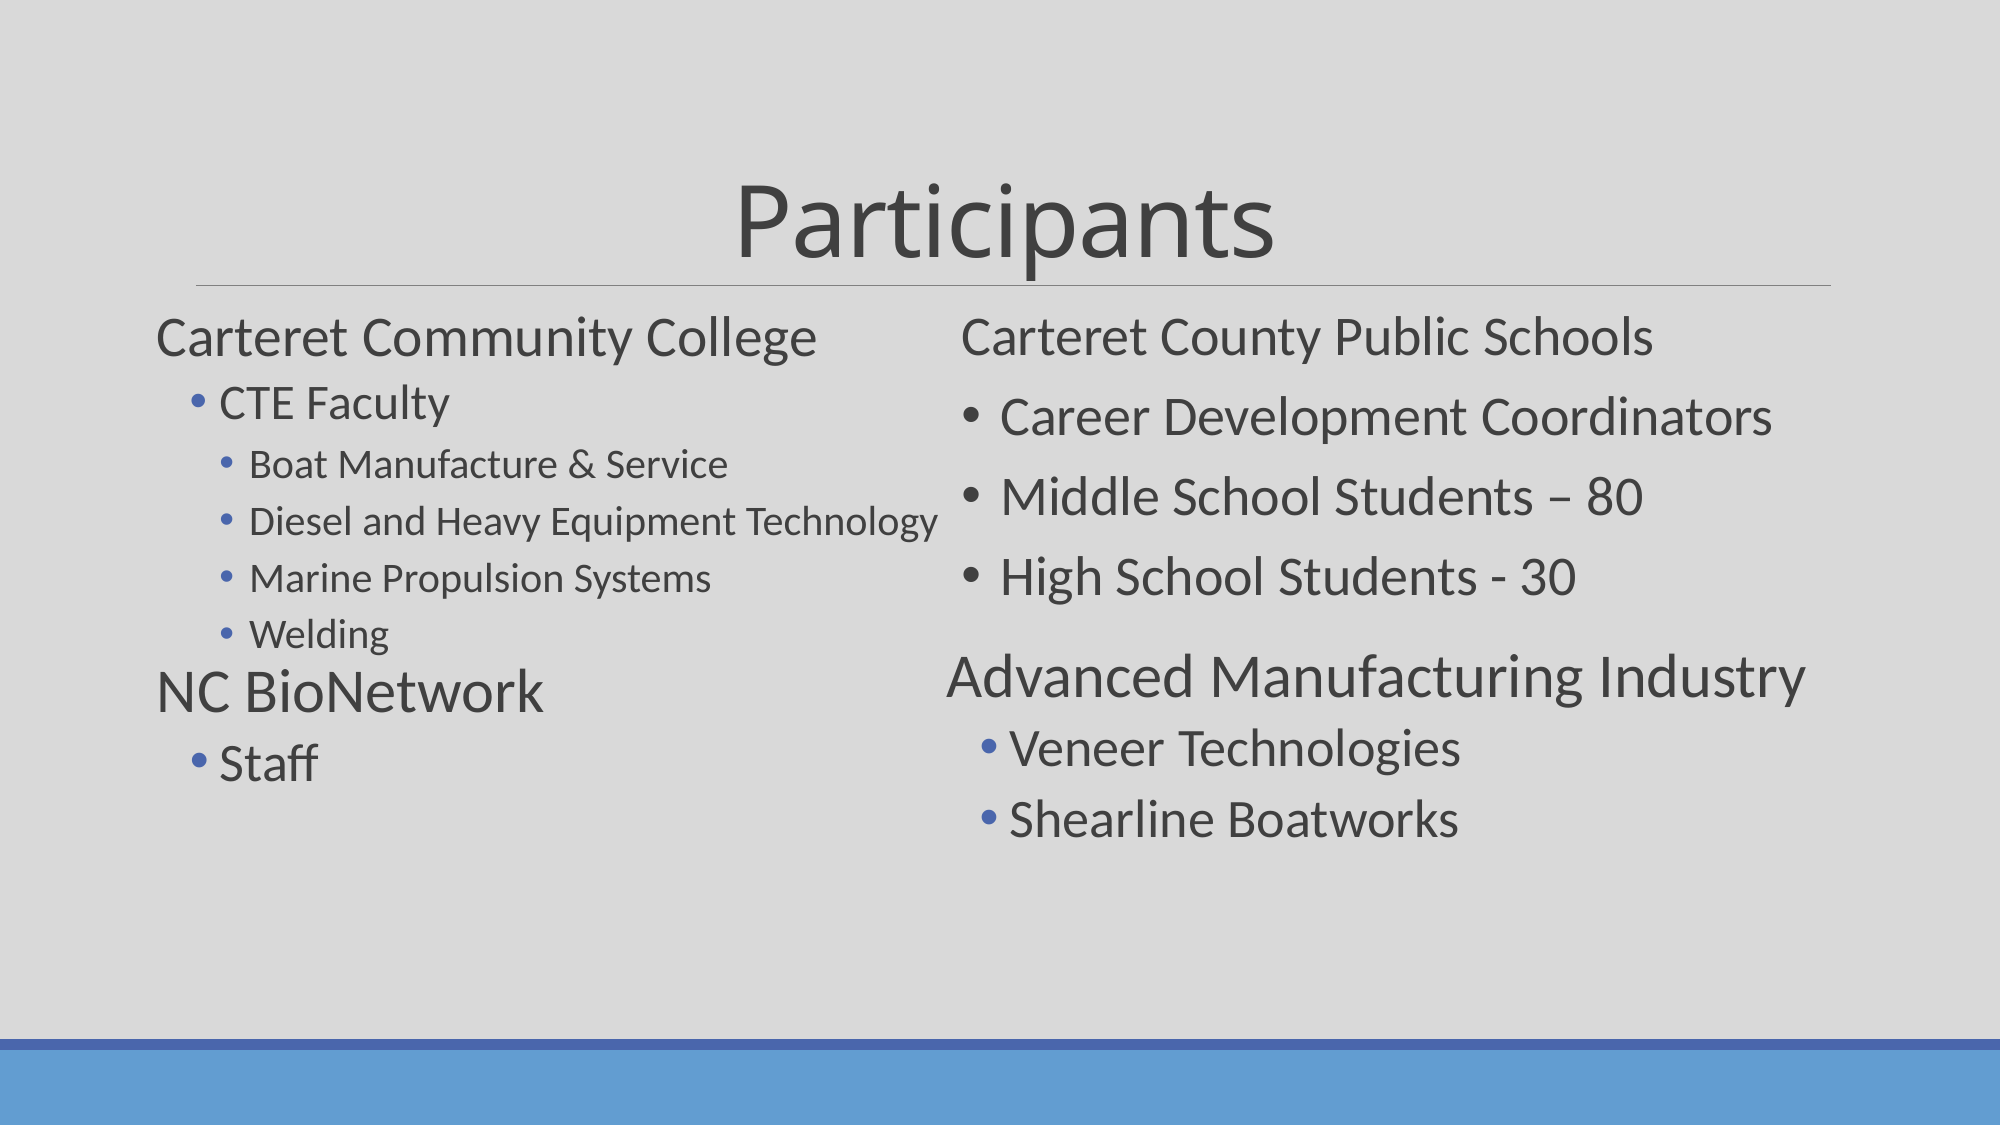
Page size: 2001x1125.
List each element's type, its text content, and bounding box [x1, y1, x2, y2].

text_box Advanced Manufacturing Industry Veneer Technologies Shearline Boatworks [946, 636, 1812, 884]
list Carteret Community College CTE Faculty Boat Manufacture & Service Diesel and Heavy Equipment Technology Marine Propulsion Systems Welding [156, 299, 947, 650]
text_box Carteret County Public Schools Career Development Coordinators Middle School Students – 80 High School Students - 30 [946, 299, 1790, 620]
text_box NC BioNetwork Staff [156, 650, 947, 898]
title Participants [180, 47, 1830, 285]
